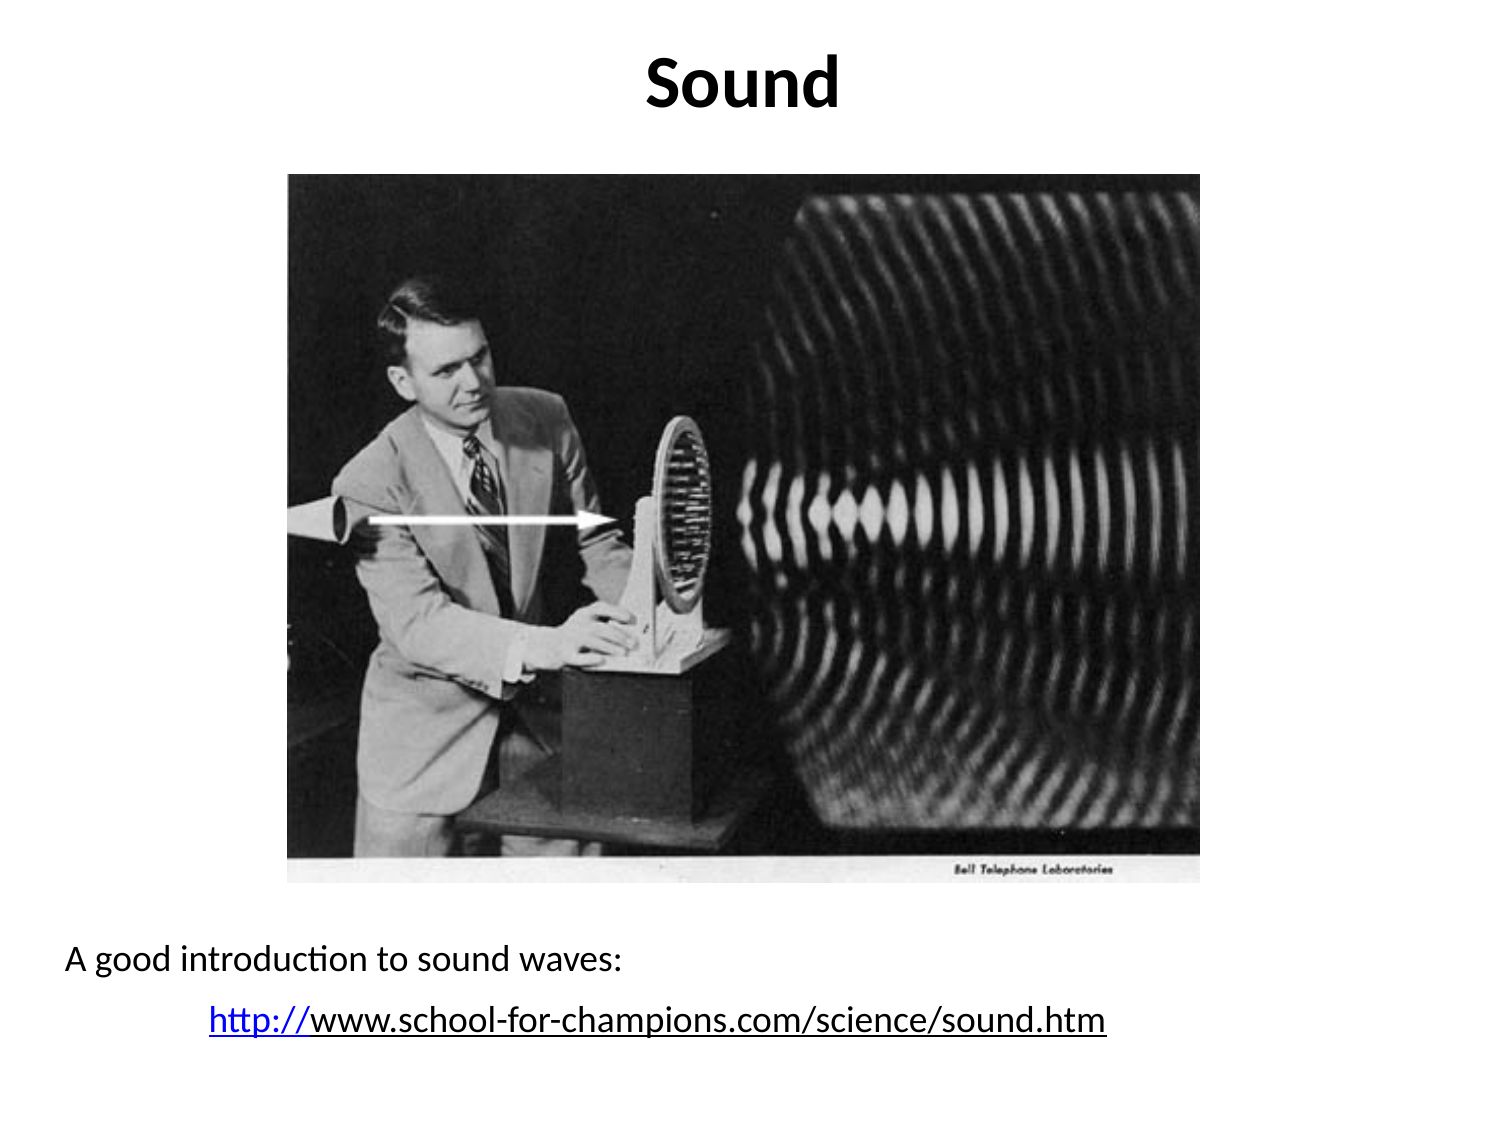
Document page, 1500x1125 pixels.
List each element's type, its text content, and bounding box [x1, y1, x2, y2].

text_box A good introduction to sound waves: [50, 926, 1288, 987]
title Sound [68, 24, 1419, 130]
text_box http://www.school-for-champions.com/science/sound.htm [193, 987, 1244, 1048]
picture [287, 174, 1201, 883]
